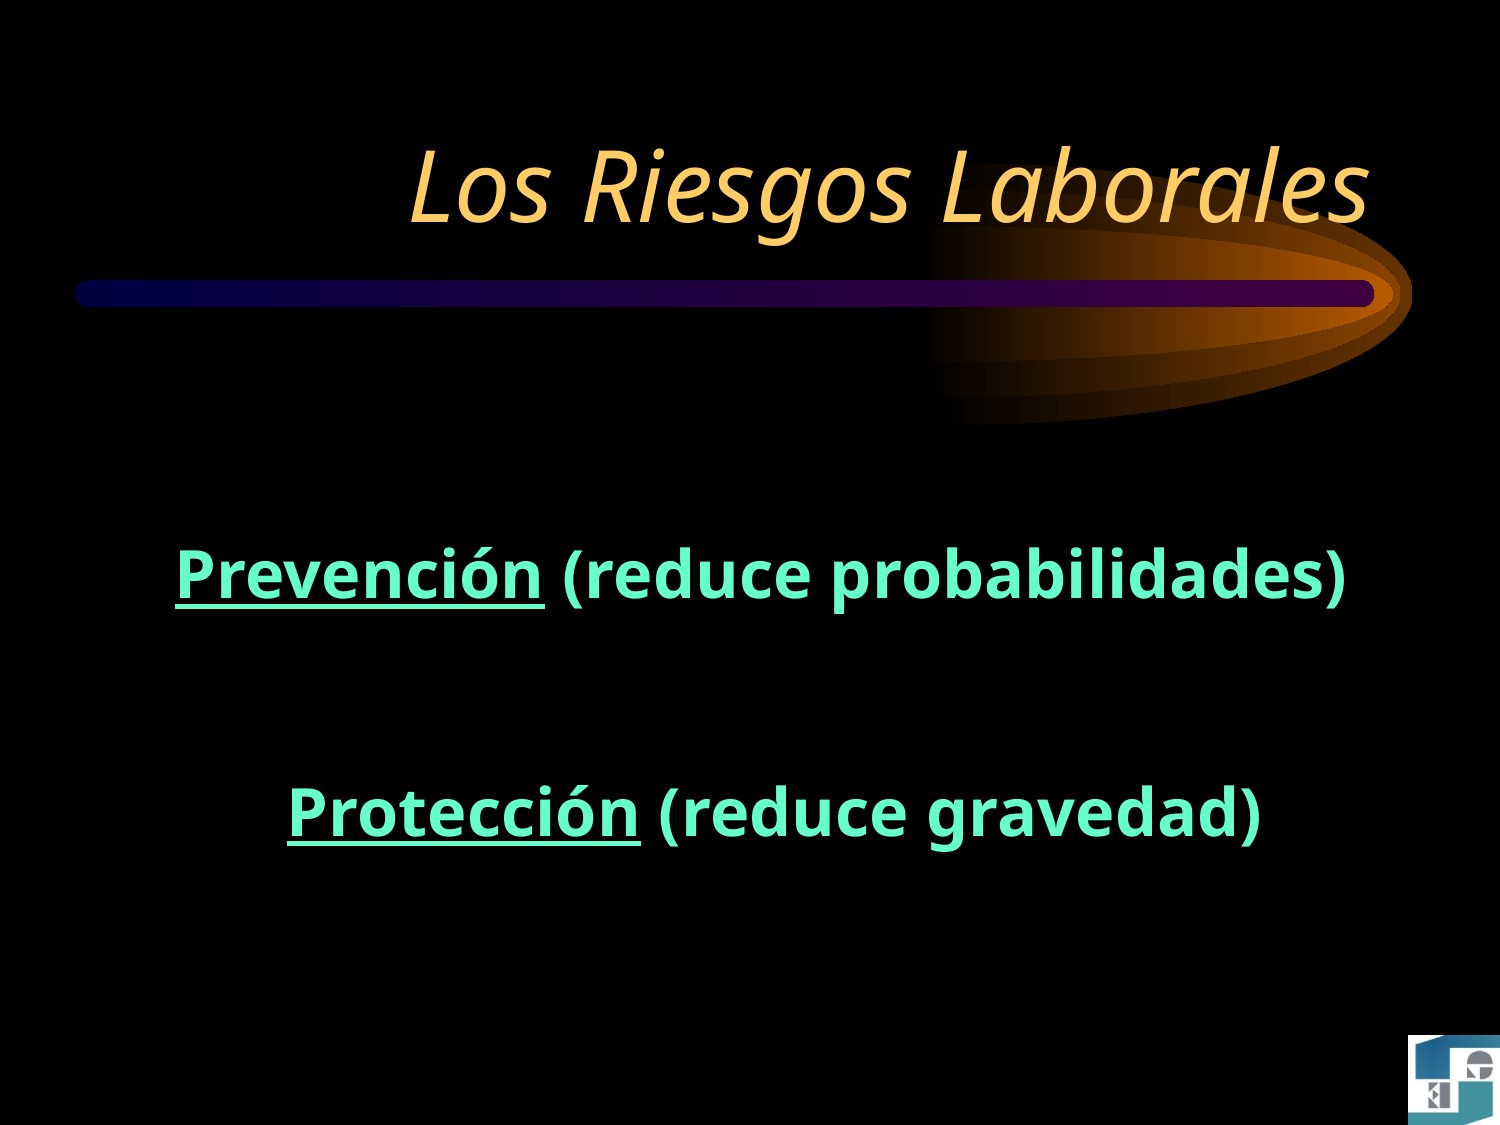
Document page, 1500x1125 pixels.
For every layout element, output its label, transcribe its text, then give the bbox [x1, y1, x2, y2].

title Los Riesgos Laborales [112, 62, 1388, 250]
picture [1408, 1035, 1500, 1125]
text_box Protección (reduce gravedad) [271, 762, 1279, 858]
text_box Prevención (reduce probabilidades) [160, 524, 1364, 620]
